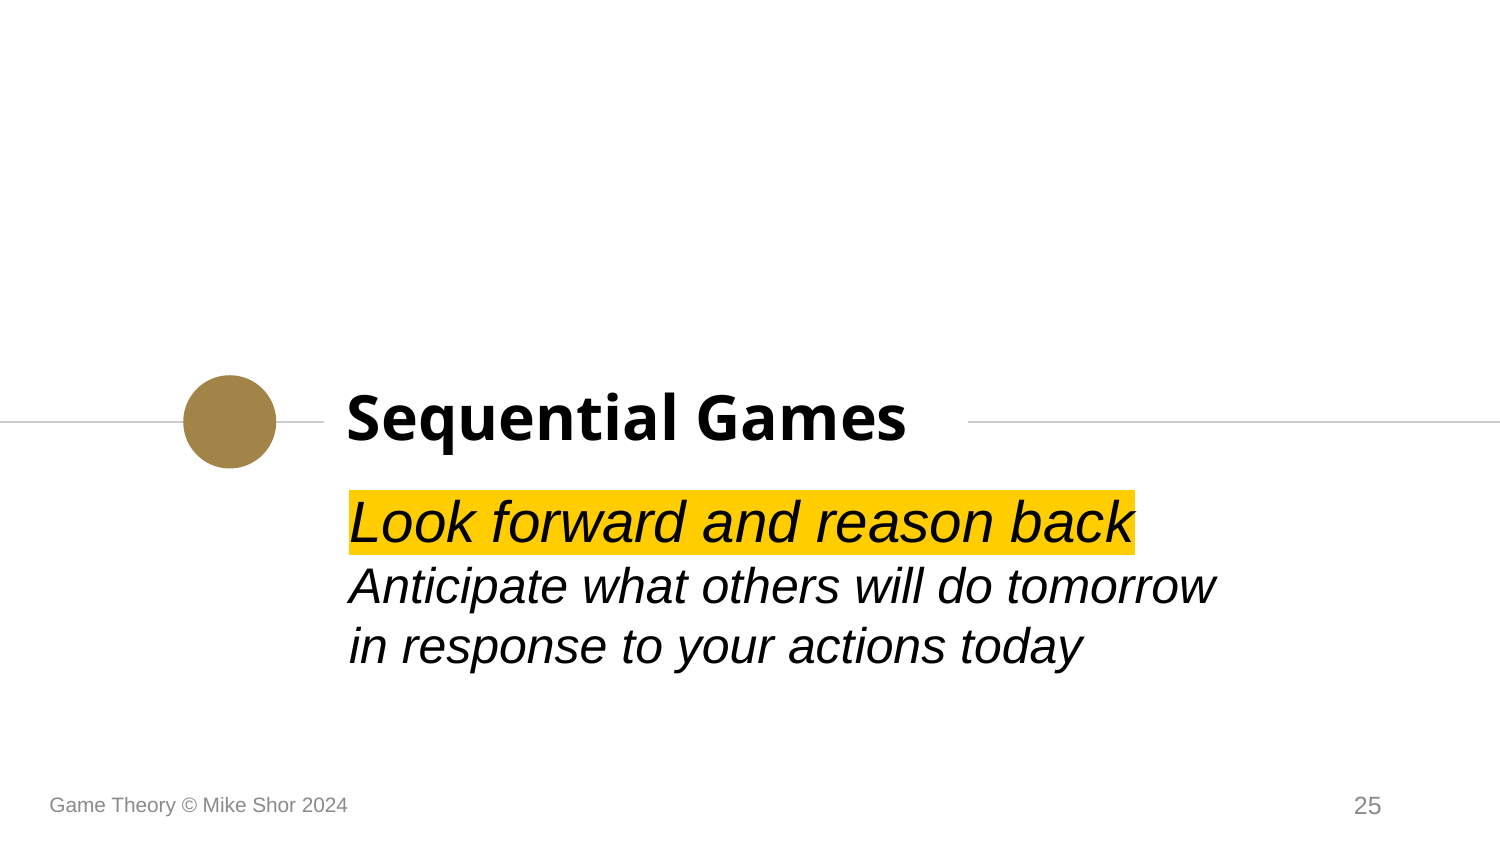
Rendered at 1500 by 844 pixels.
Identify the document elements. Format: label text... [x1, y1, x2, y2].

slide_number 25 [1059, 782, 1397, 828]
footer Game Theory © Mike Shor 2024 [34, 782, 541, 828]
title Sequential Games [331, 277, 954, 468]
text_box Look forward and reason back Anticipate what others will do tomorrow in response to your actions today [334, 464, 1403, 694]
